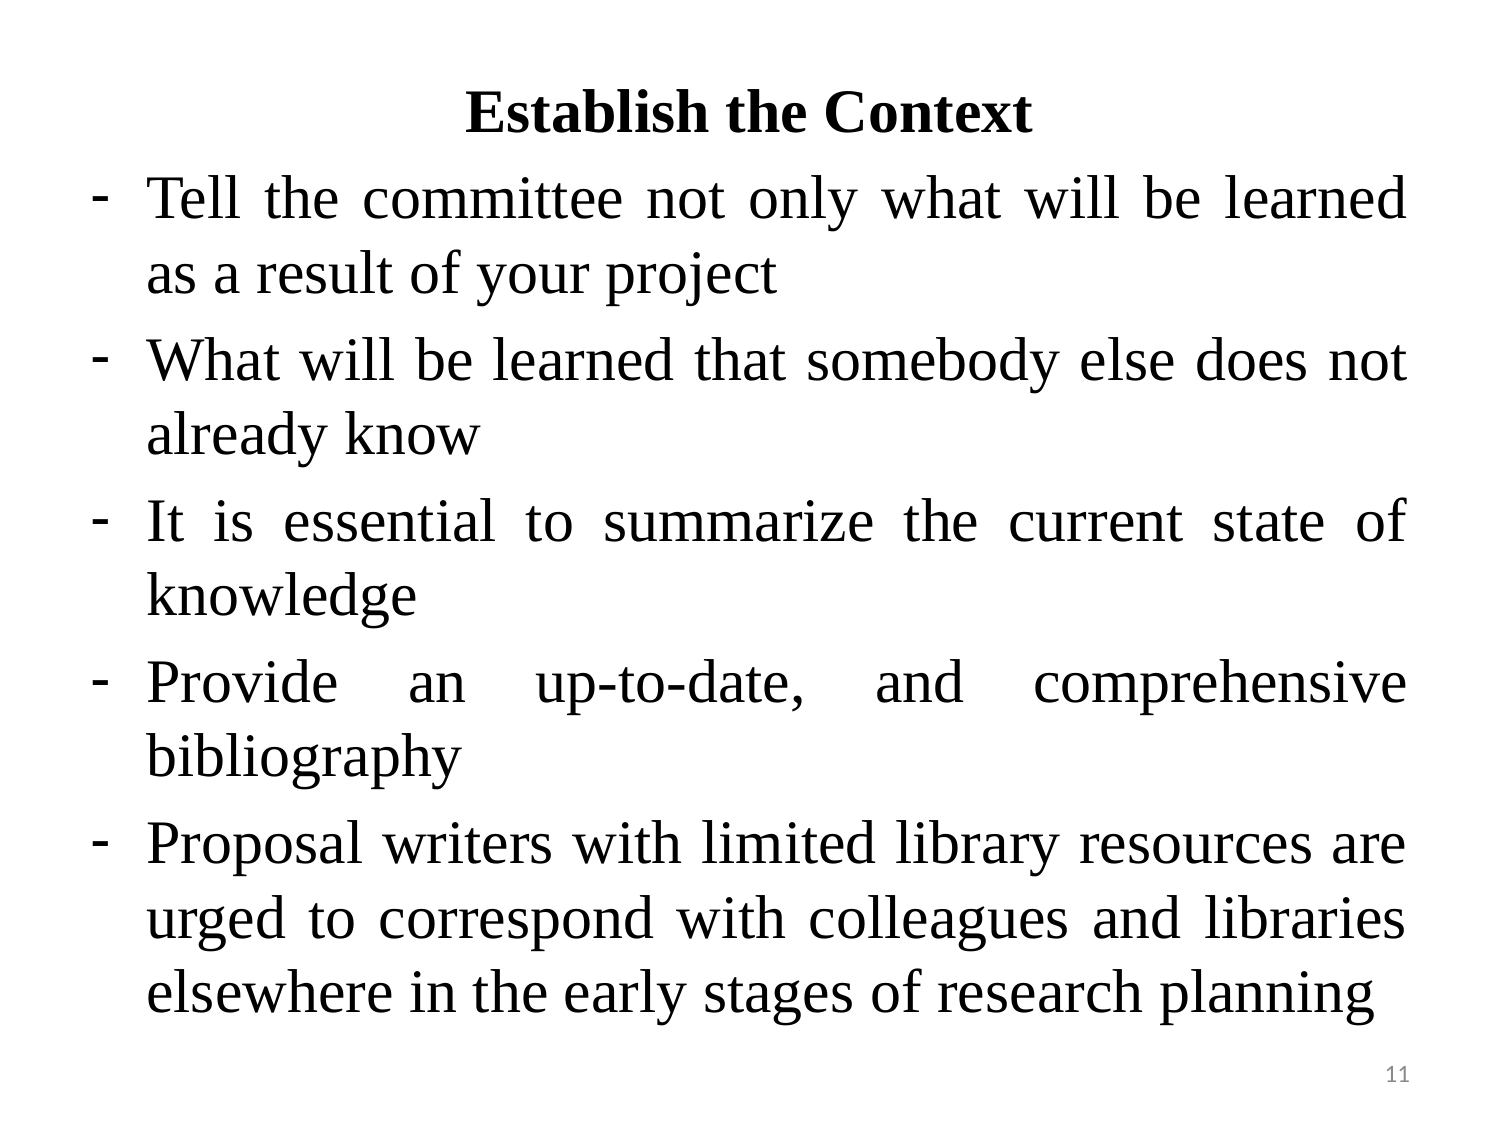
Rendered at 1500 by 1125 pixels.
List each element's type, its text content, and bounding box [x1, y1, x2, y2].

list Establish the Context Tell the committee not only what will be learned as a result of your project What will be learned that somebody else does not already know It is essential to summarize the current state of knowledge Provide an up-to-date, and comprehensive bibliography Proposal writers with limited library resources are urged to correspond with colleagues and libraries elsewhere in the early stages of research planning [75, 62, 1425, 1050]
slide_number 11 [1074, 1042, 1425, 1103]
